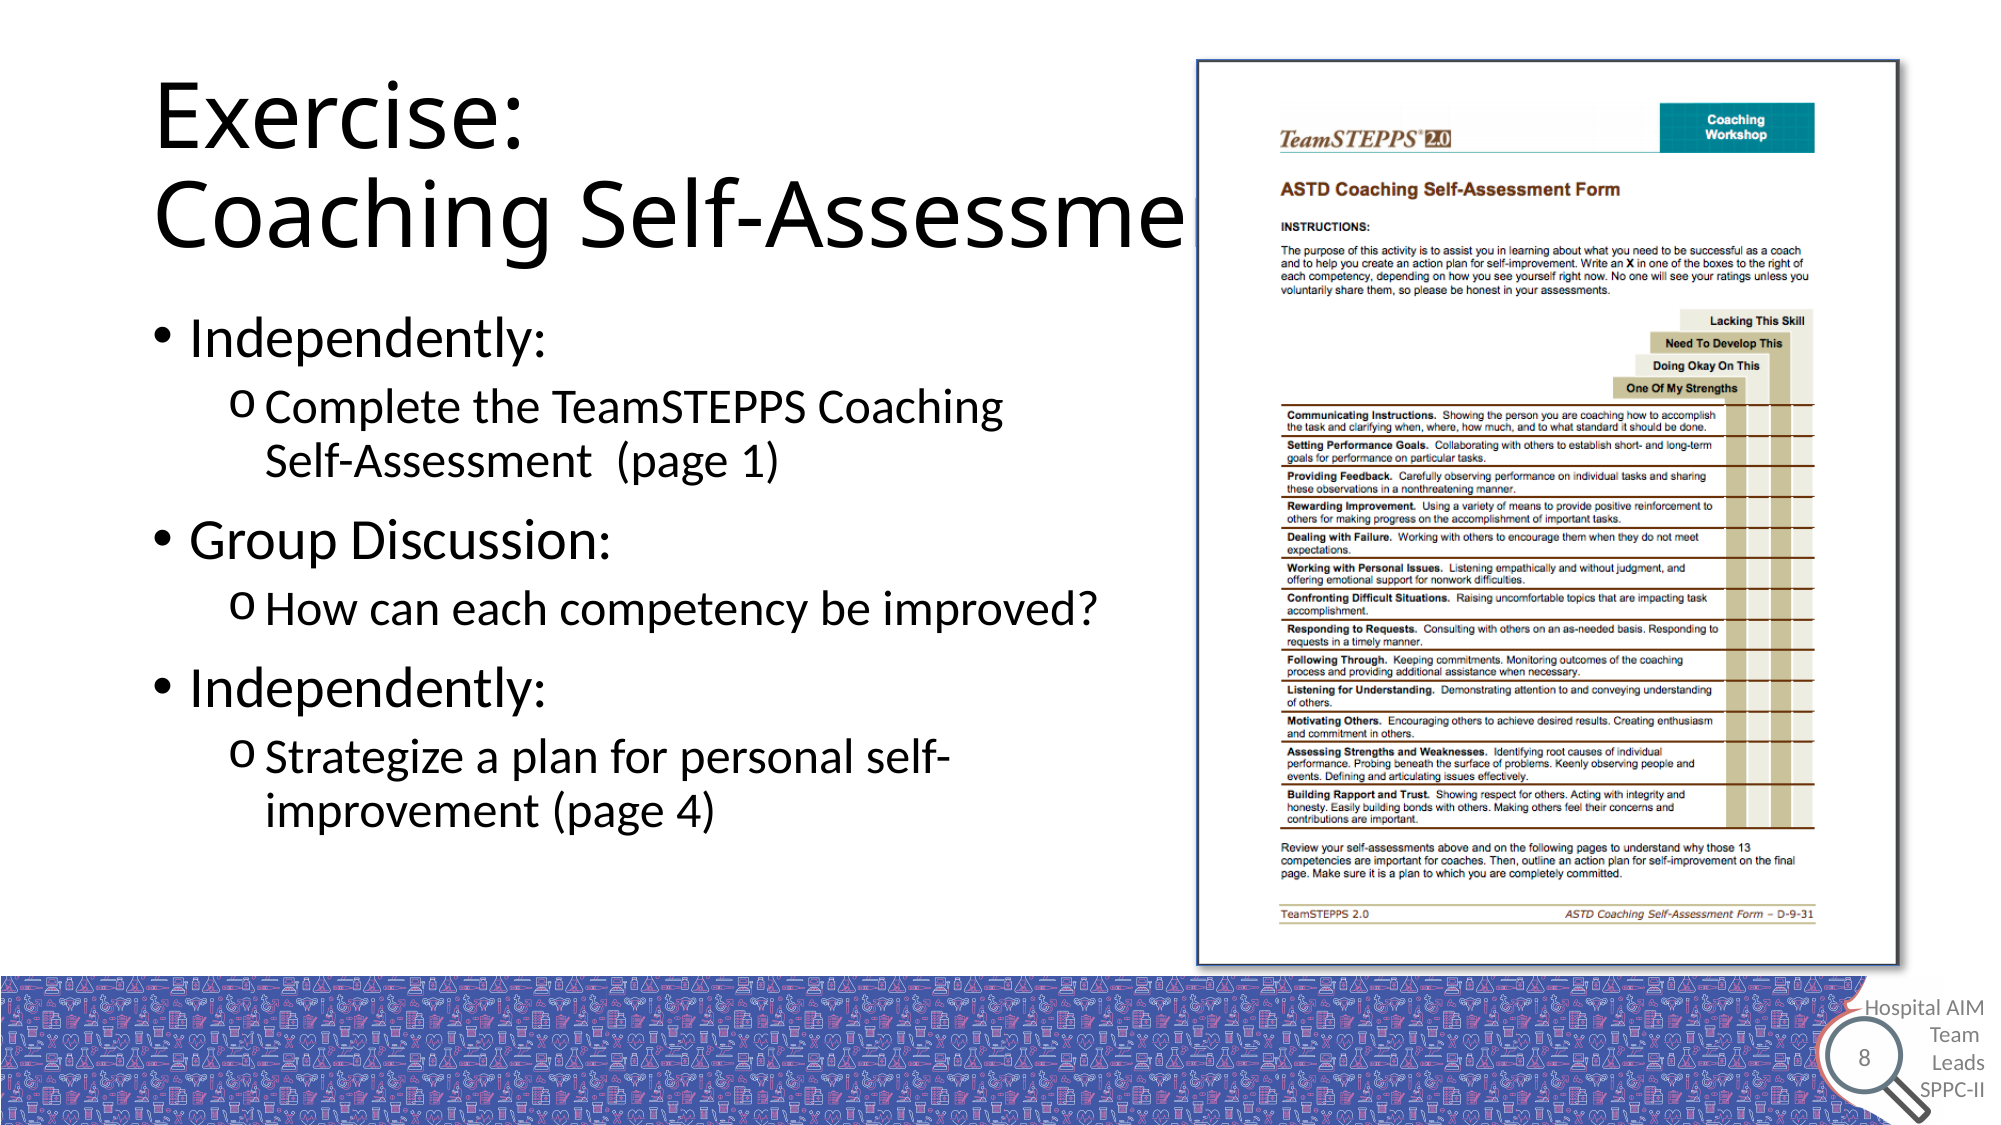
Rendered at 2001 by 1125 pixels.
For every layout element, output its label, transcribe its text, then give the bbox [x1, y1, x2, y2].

slide_number 8 [1829, 1026, 1900, 1087]
list Independently: Complete the TeamSTEPPS Coaching Self-Assessment (page 1) Group Discussion: How can each competency be improved? Independently: Strategize a plan for personal self-improvement (page 4) [137, 299, 1118, 1014]
title Exercise: Coaching Self-Assessment [137, 59, 1196, 278]
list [1196, 59, 1901, 966]
picture [0, 976, 1992, 1125]
